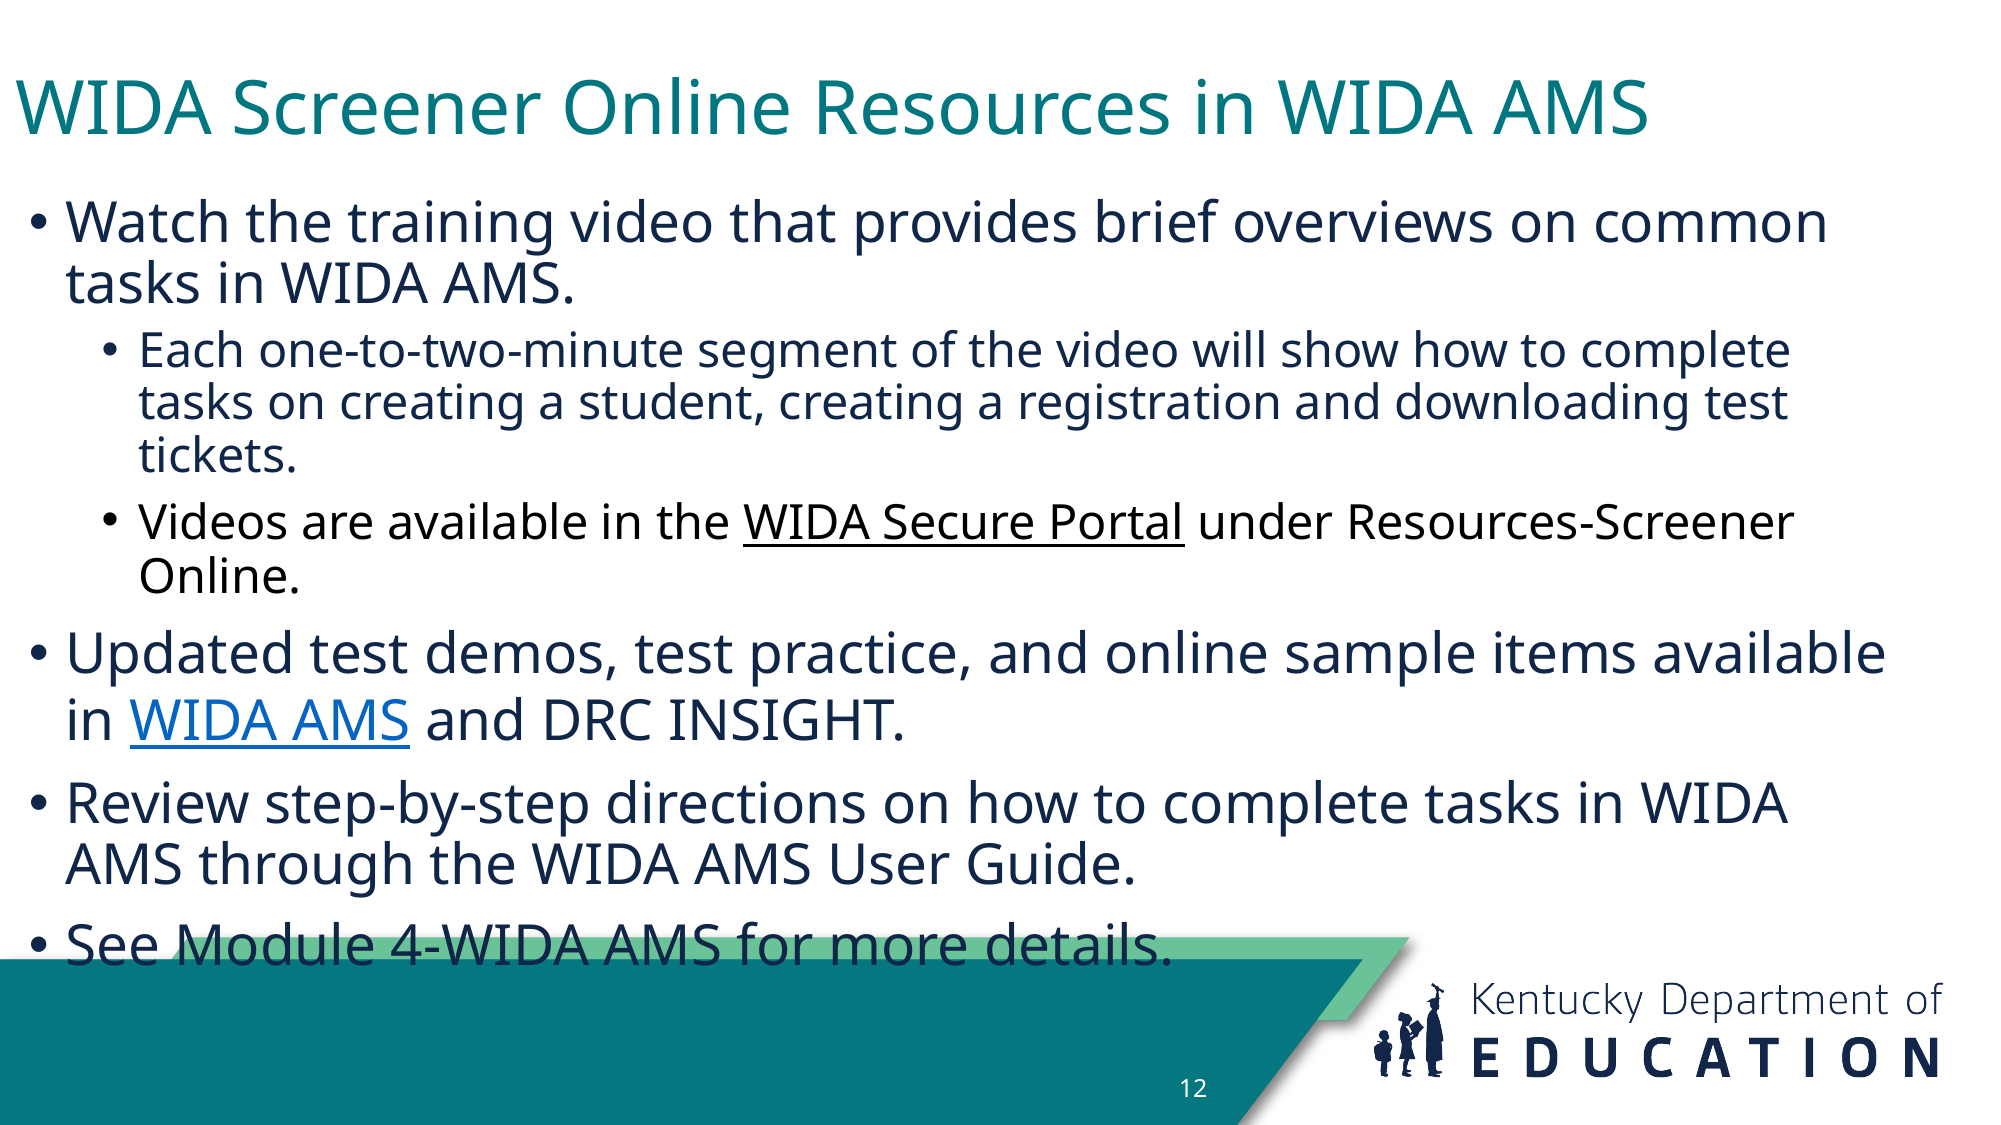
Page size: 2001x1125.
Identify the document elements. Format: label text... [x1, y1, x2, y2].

list Watch the training video that provides brief overviews on common tasks in WIDA AMS. Each one-to-two-minute segment of the video will show how to complete tasks on creating a student, creating a registration and downloading test tickets. Videos are available in the WIDA Secure Portal under Resources-Screener Online. Updated test demos, test practice, and online sample items available in WIDA AMS and DRC INSIGHT. Review step-by-step directions on how to complete tasks in WIDA AMS through the WIDA AMS User Guide. See Module 4-WIDA AMS for more details. [14, 186, 1906, 991]
picture [0, 0, 2001, 1125]
title WIDA Screener Online Resources in WIDA AMS [0, 1, 1919, 220]
